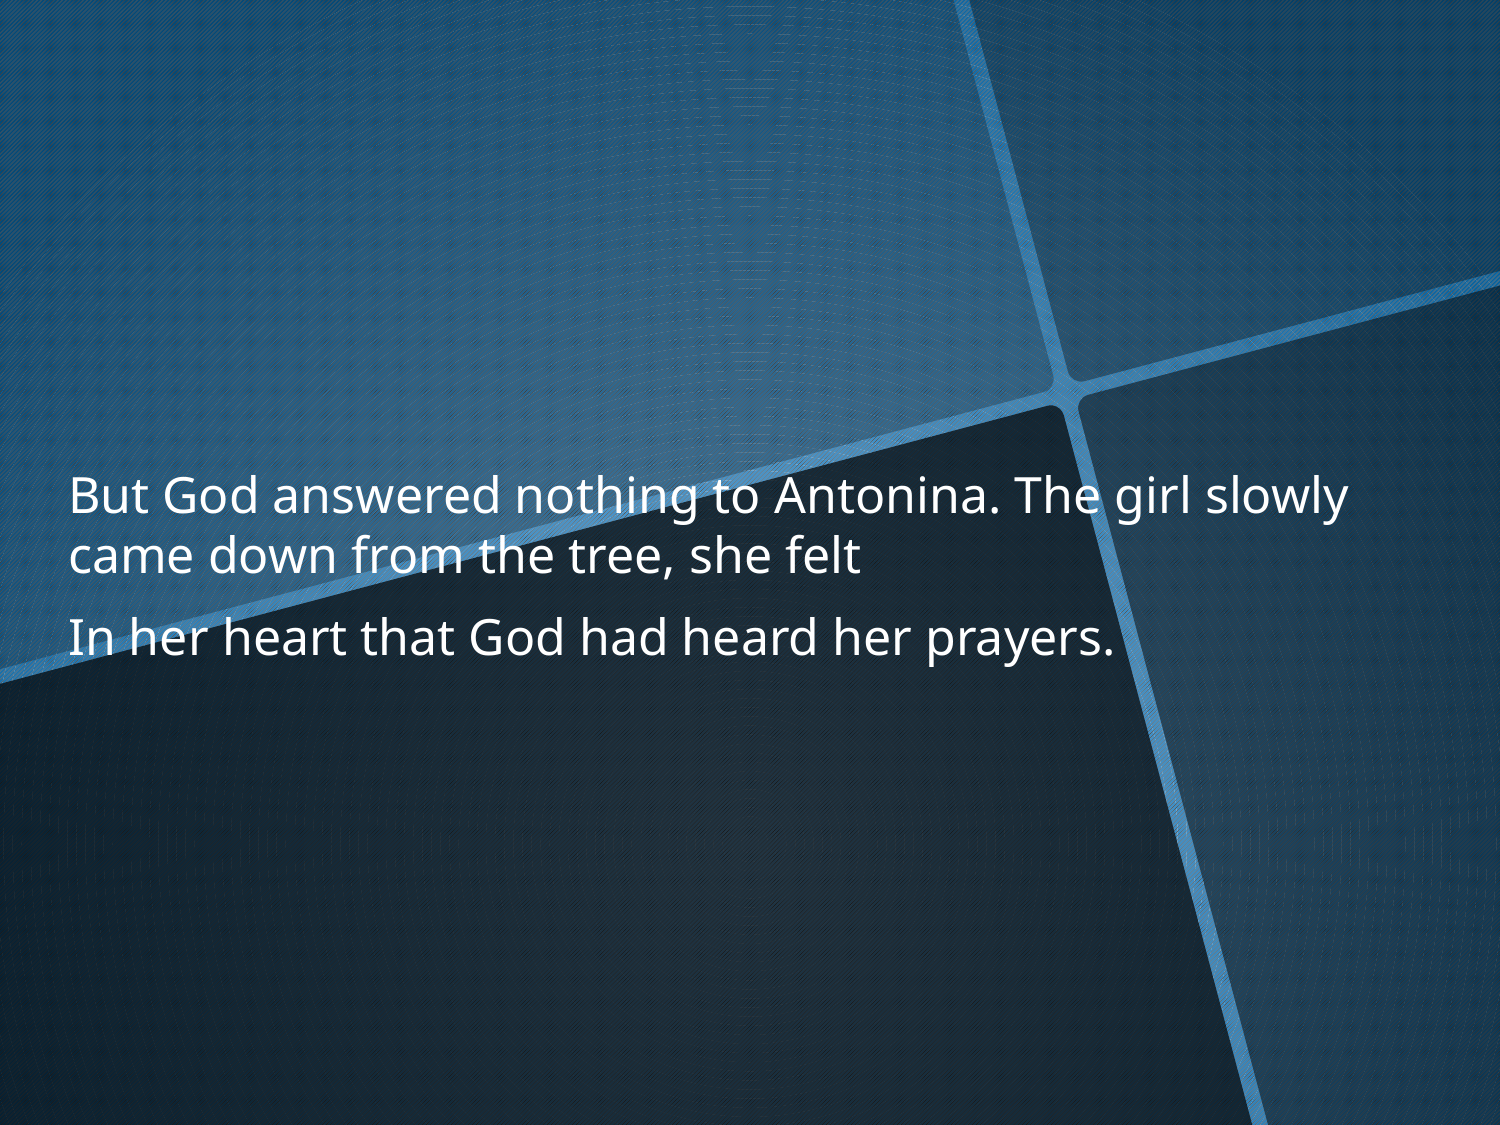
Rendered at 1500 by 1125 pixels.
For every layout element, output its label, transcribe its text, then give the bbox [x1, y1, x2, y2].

subtitle But God answered nothing to Antonina. The girl slowly came down from the tree, she felt In her heart that God had heard her prayers. [53, 290, 1459, 1094]
